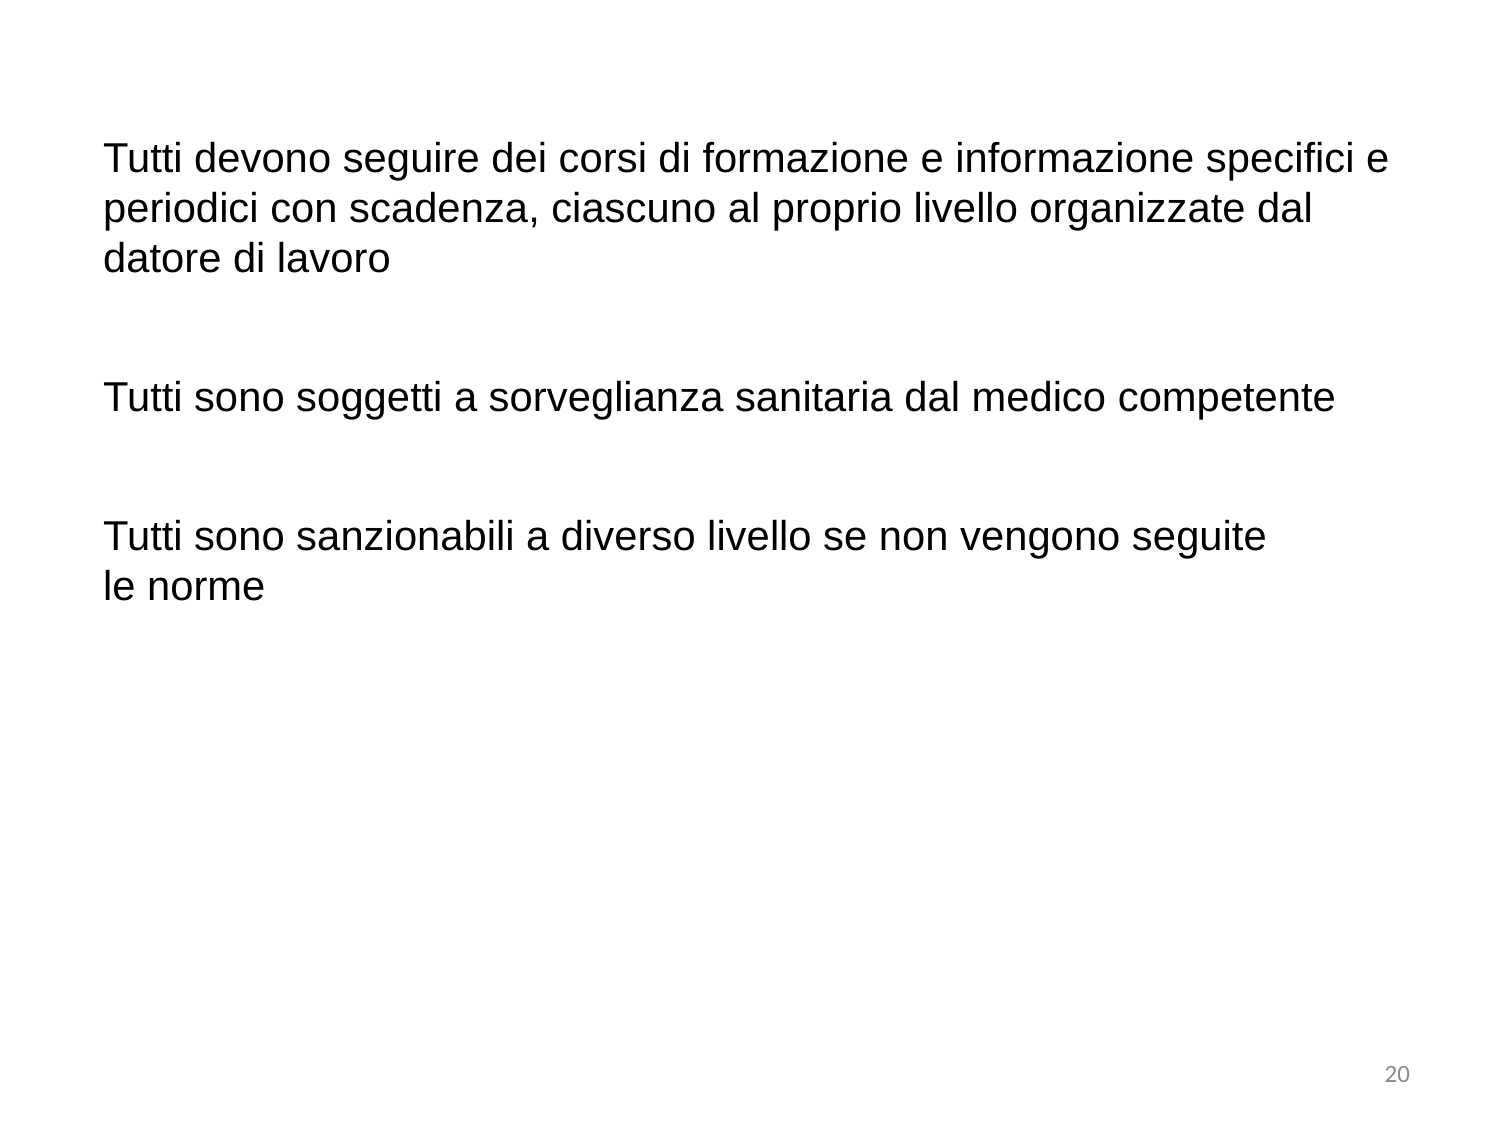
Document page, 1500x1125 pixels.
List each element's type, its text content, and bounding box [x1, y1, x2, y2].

slide_number 20 [1074, 1042, 1425, 1103]
text_box Tutti sono soggetti a sorveglianza sanitaria dal medico competente [88, 362, 1365, 428]
text_box Tutti devono seguire dei corsi di formazione e informazione specifici e periodici con scadenza, ciascuno al proprio livello organizzate dal datore di lavoro [88, 123, 1412, 289]
text_box Tutti sono sanzionabili a diverso livello se non vengono seguite le norme [88, 501, 1306, 617]
